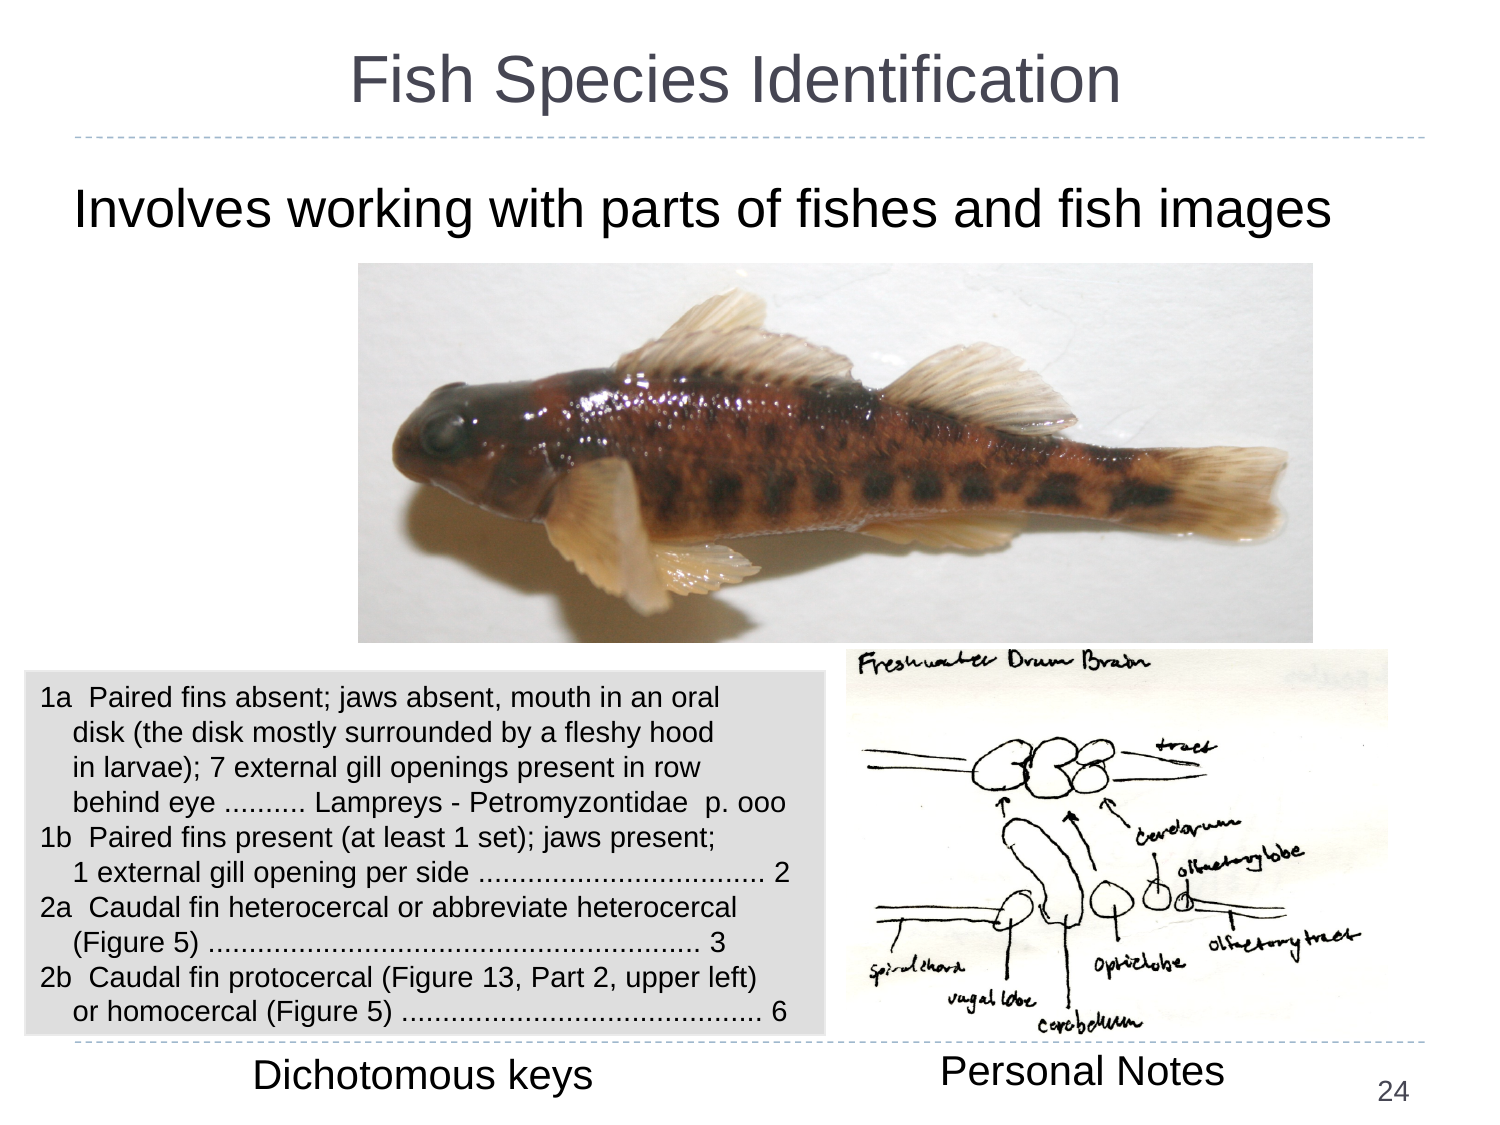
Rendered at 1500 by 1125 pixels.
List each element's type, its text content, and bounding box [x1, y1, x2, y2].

slide_number 24 [1362, 1065, 1500, 1125]
picture [846, 649, 1388, 1038]
list Involves working with parts of fishes and fish images [58, 165, 1451, 275]
text_box Personal Notes [924, 1052, 1338, 1109]
picture [357, 263, 1313, 643]
text_box Dichotomous keys [237, 1049, 675, 1113]
text_box 1a Paired fins absent; jaws absent, mouth in an oral disk (the disk mostly surrounded by a fleshy hood in larvae); 7 external gill openings present in row behind eye .......... Lampreys - Petromyzontidae p. ooo 1b Paired fins present (at least 1 set); jaws present; 1 external gill opening per side ................................... 2 2a Caudal fin heterocercal or abbreviate heterocercal (Figure 5) ............................................................ 3 2b Caudal fin protocercal (Figure 13, Part 2, upper left) or homocercal (Figure 5) ............................................ 6 [24, 670, 825, 1036]
title Fish Species Identification [47, 12, 1425, 117]
